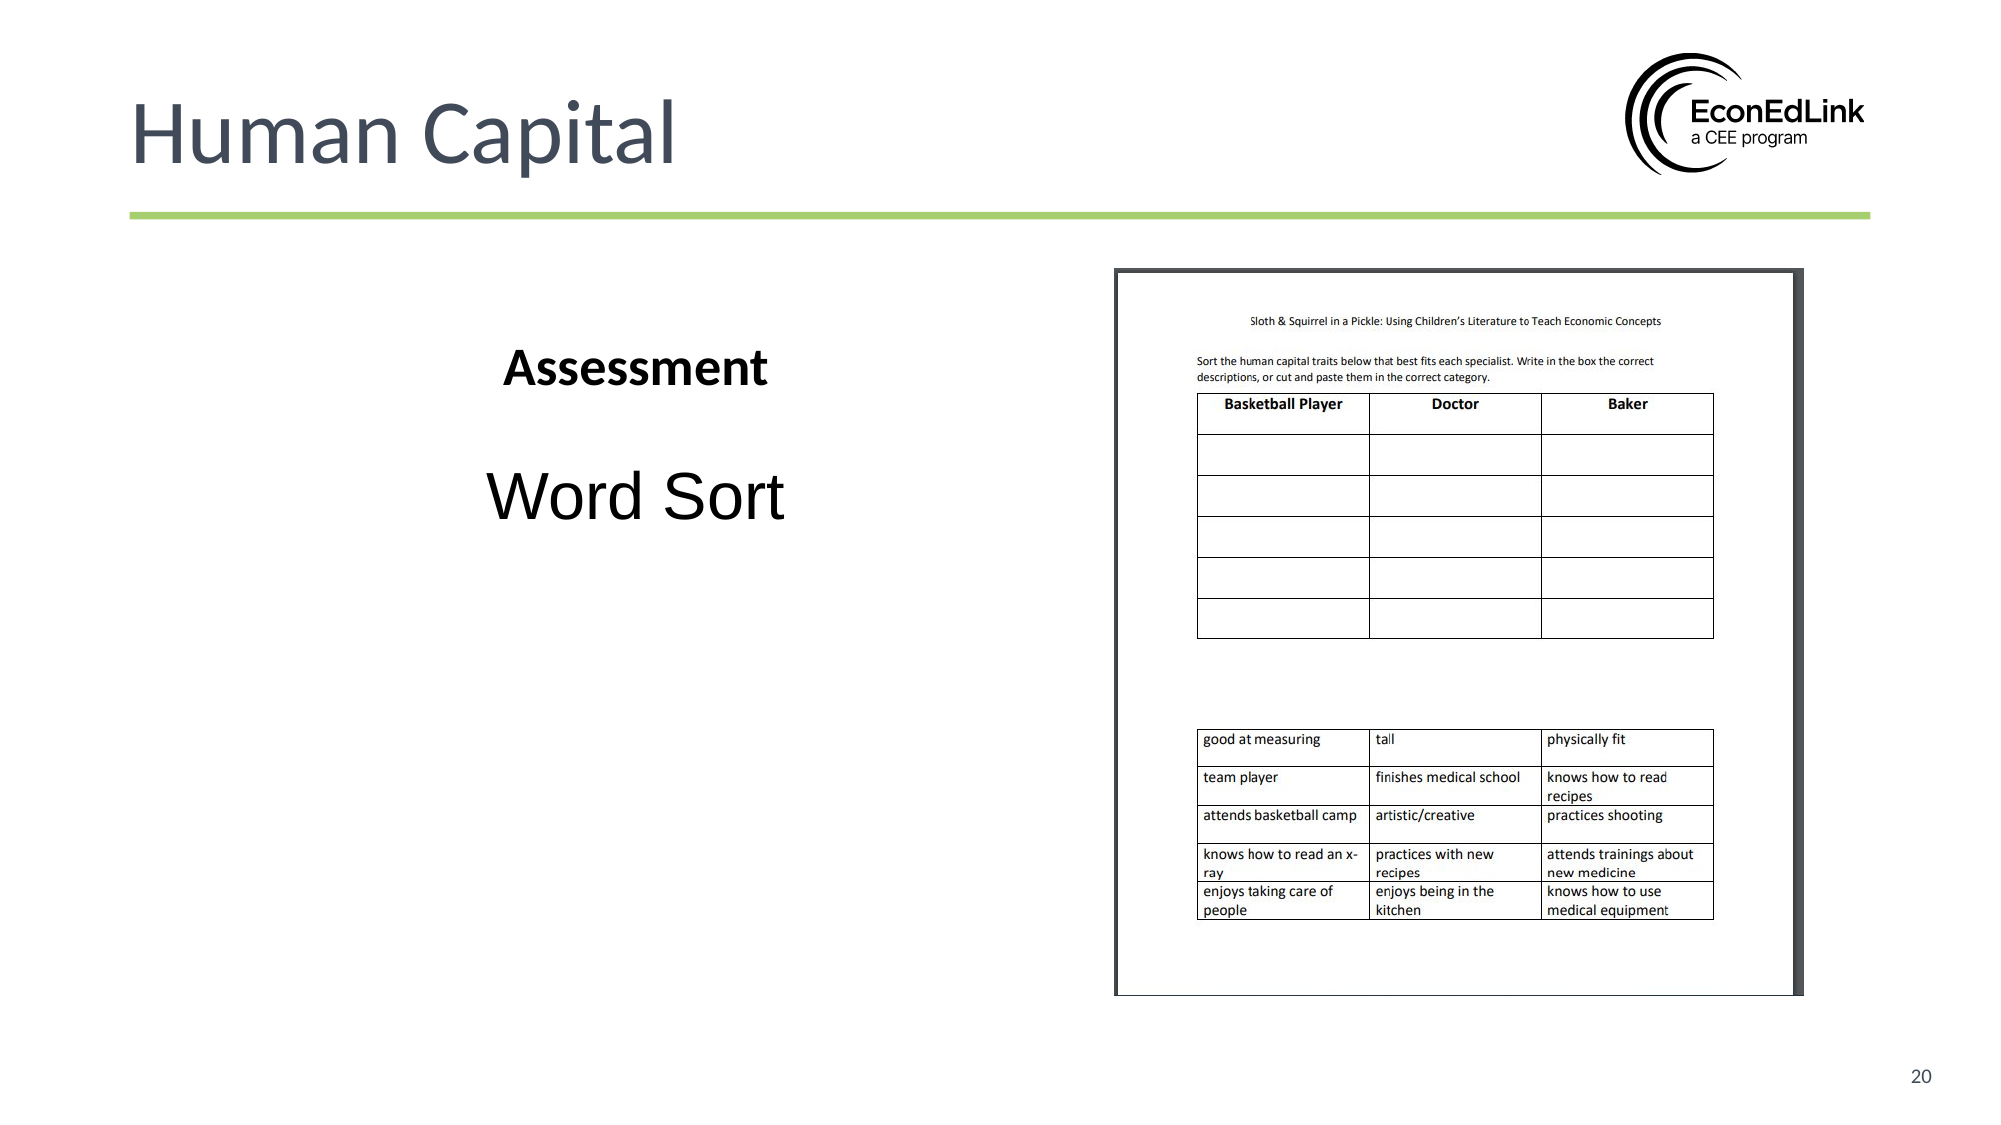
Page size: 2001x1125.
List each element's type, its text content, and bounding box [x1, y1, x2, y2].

text_box Human Capital [115, 77, 1852, 278]
text_box Word Sort [163, 445, 1109, 541]
slide_number 20 [1411, 1045, 1947, 1106]
picture [1114, 268, 1804, 996]
text_box Assessment [126, 331, 1146, 1045]
picture [1625, 53, 1864, 175]
